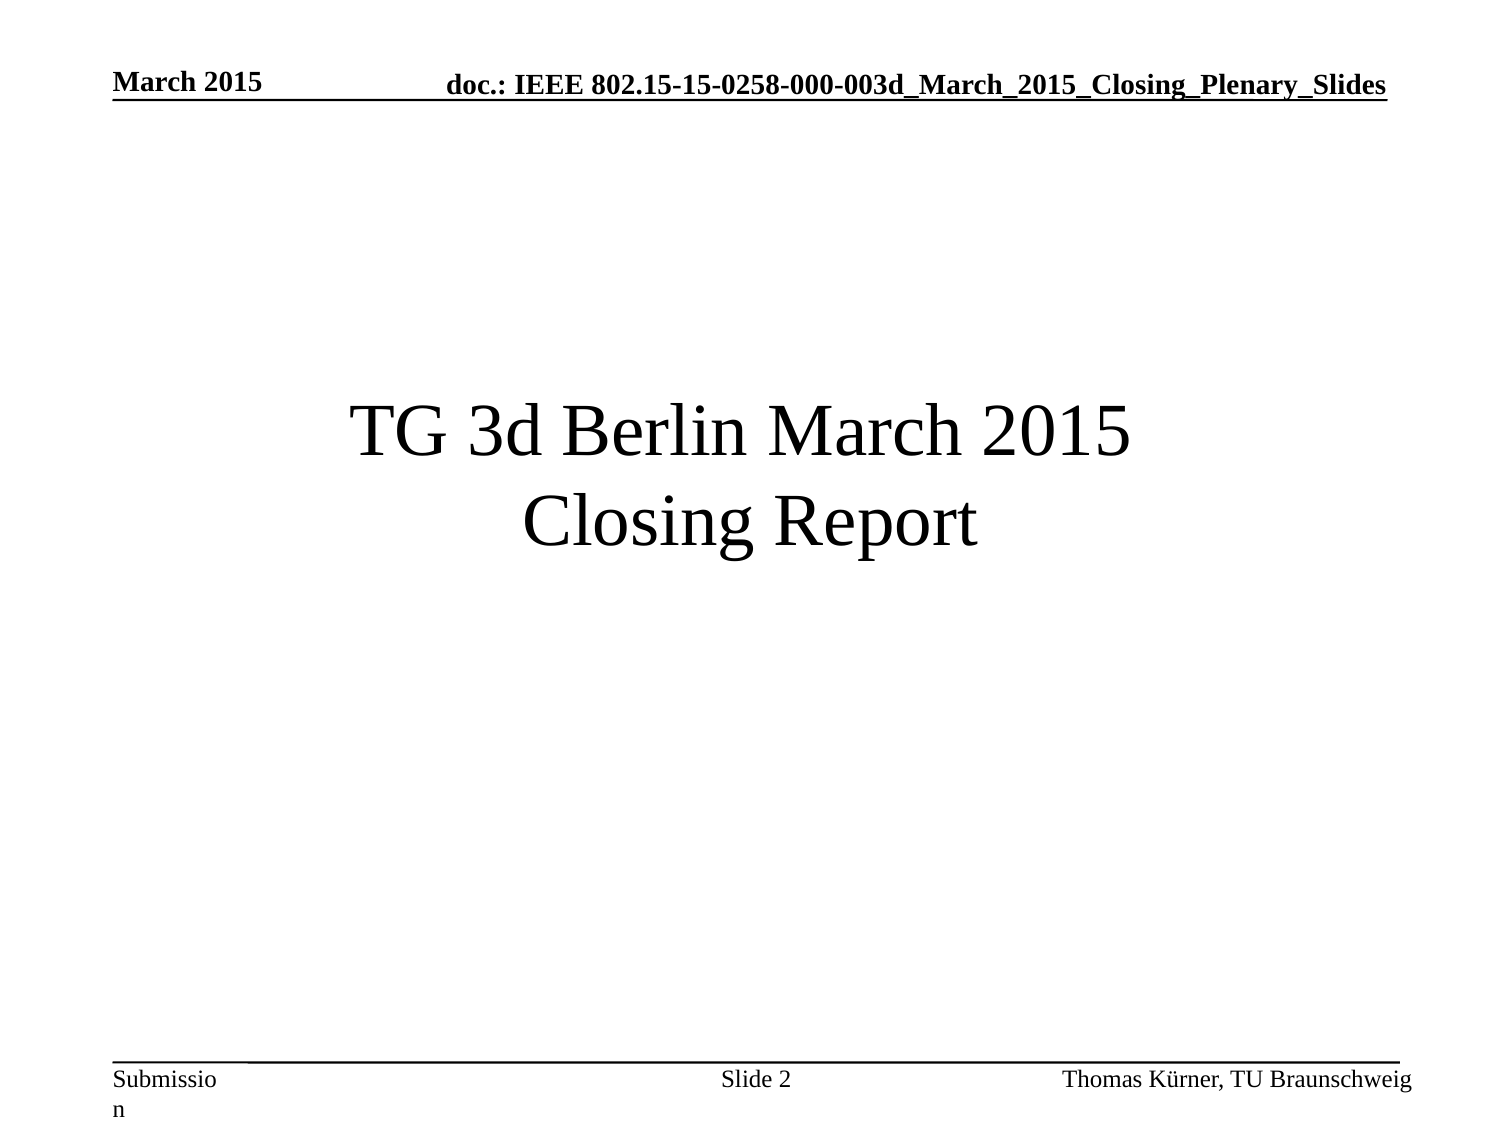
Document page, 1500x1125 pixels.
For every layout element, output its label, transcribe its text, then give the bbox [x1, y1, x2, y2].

slide_number Slide 2 [712, 1061, 800, 1093]
title TG 3d Berlin March 2015 Closing Report [112, 349, 1388, 591]
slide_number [112, 61, 376, 98]
footer Thomas Kürner, TU Braunschweig [899, 1061, 1413, 1093]
